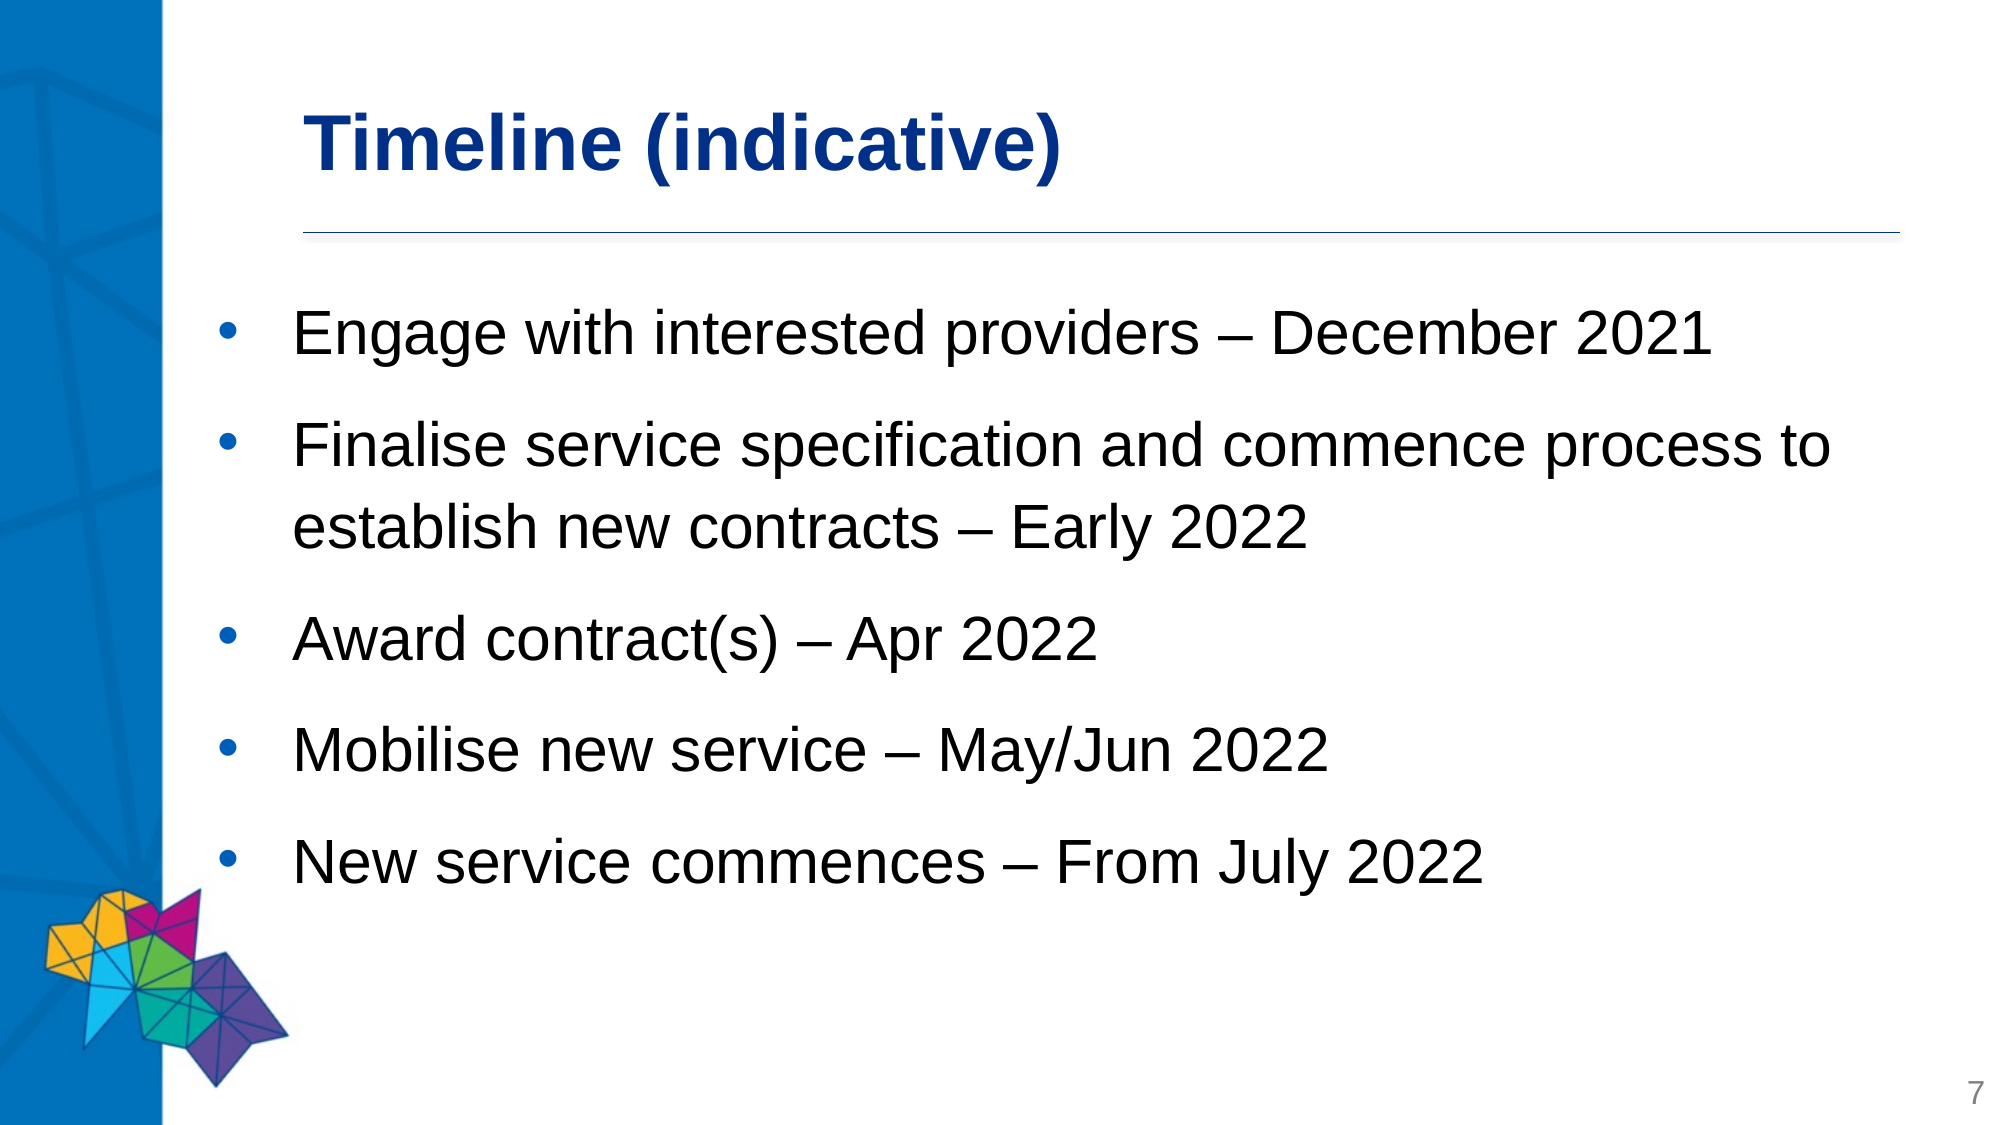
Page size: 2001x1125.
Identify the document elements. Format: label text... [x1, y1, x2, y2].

title Timeline (indicative) [303, 45, 1900, 233]
list Engage with interested providers – December 2021 Finalise service specification and commence process to establish new contracts – Early 2022 Award contract(s) – Apr 2022 Mobilise new service – May/Jun 2022 New service commences – From July 2022 [202, 277, 1940, 1020]
picture [0, 0, 2000, 1125]
